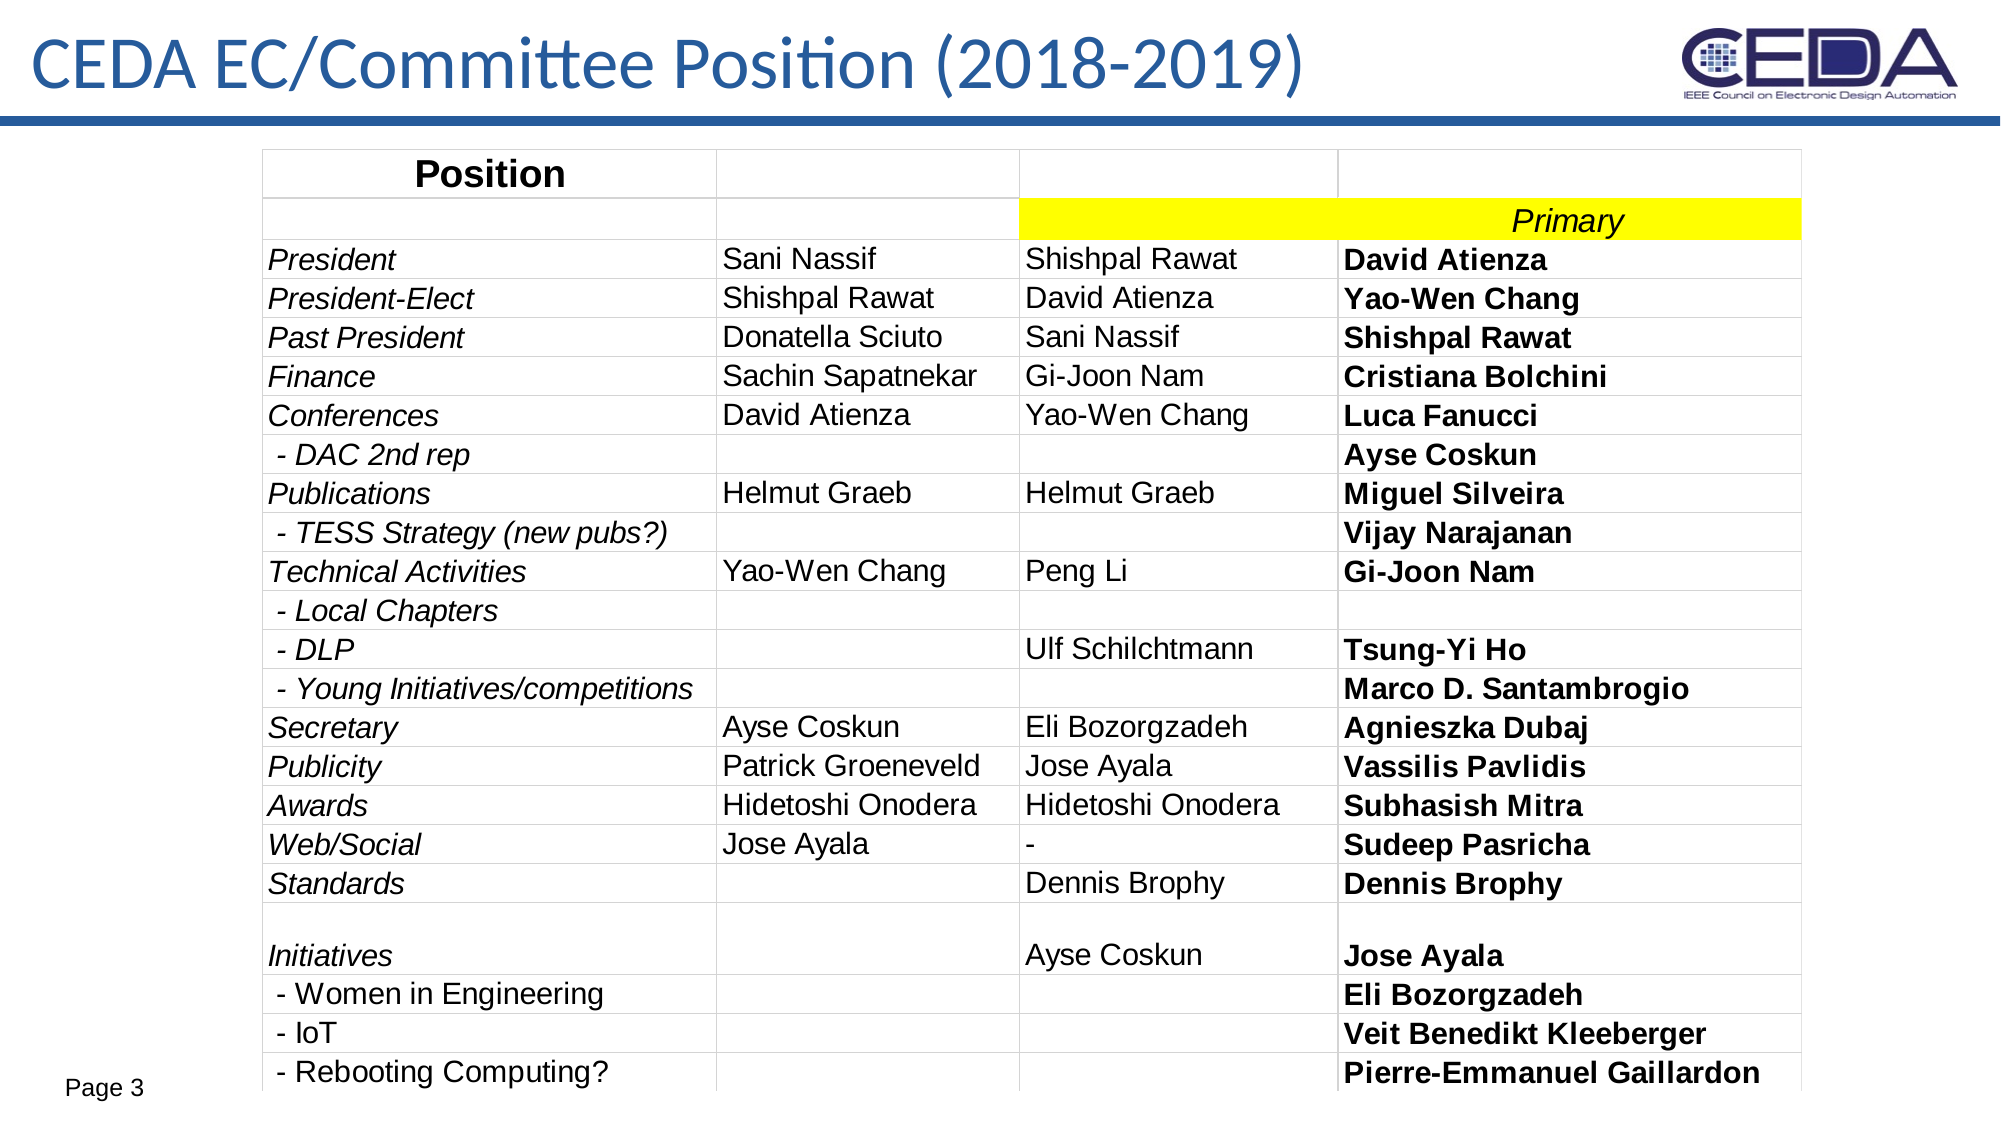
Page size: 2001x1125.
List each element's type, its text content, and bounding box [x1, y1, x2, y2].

slide_number Page 3 [50, 1063, 175, 1103]
title CEDA EC/Committee Position (2018-2019) [16, 12, 1821, 113]
picture [261, 148, 1804, 1093]
picture [1821, 28, 1958, 100]
